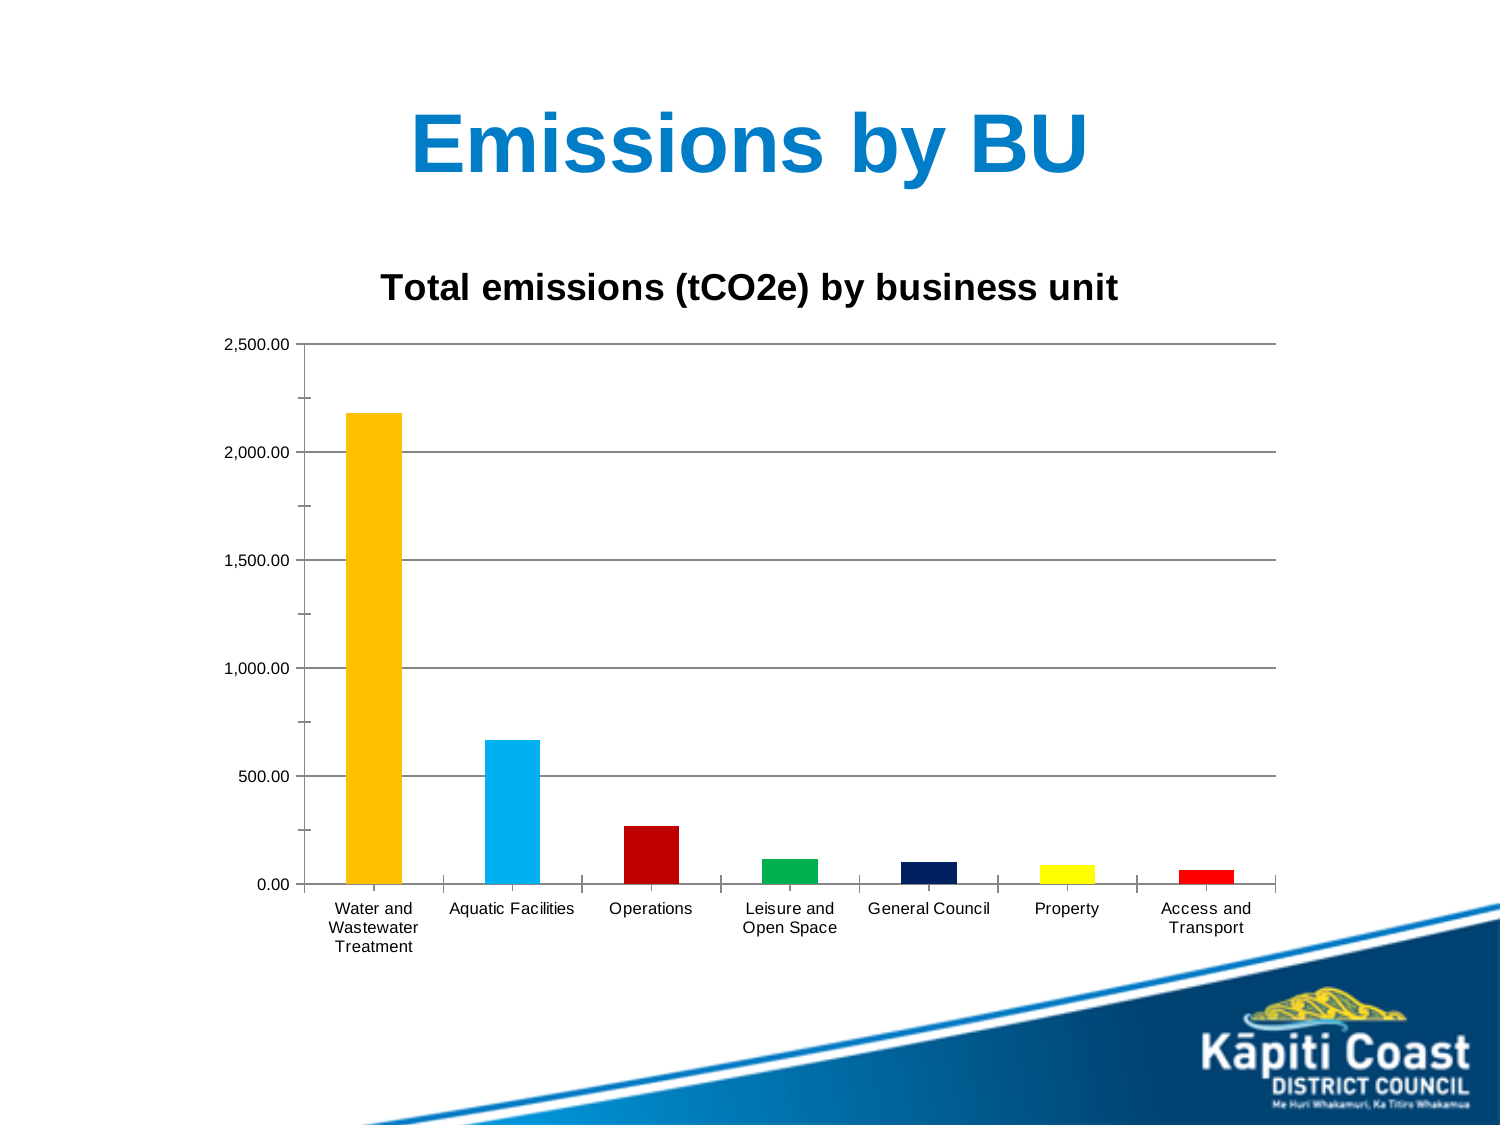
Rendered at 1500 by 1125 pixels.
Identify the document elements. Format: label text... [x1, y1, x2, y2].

title Emissions by BU [75, 45, 1425, 233]
chart [202, 232, 1298, 971]
picture [1, 893, 1500, 1125]
